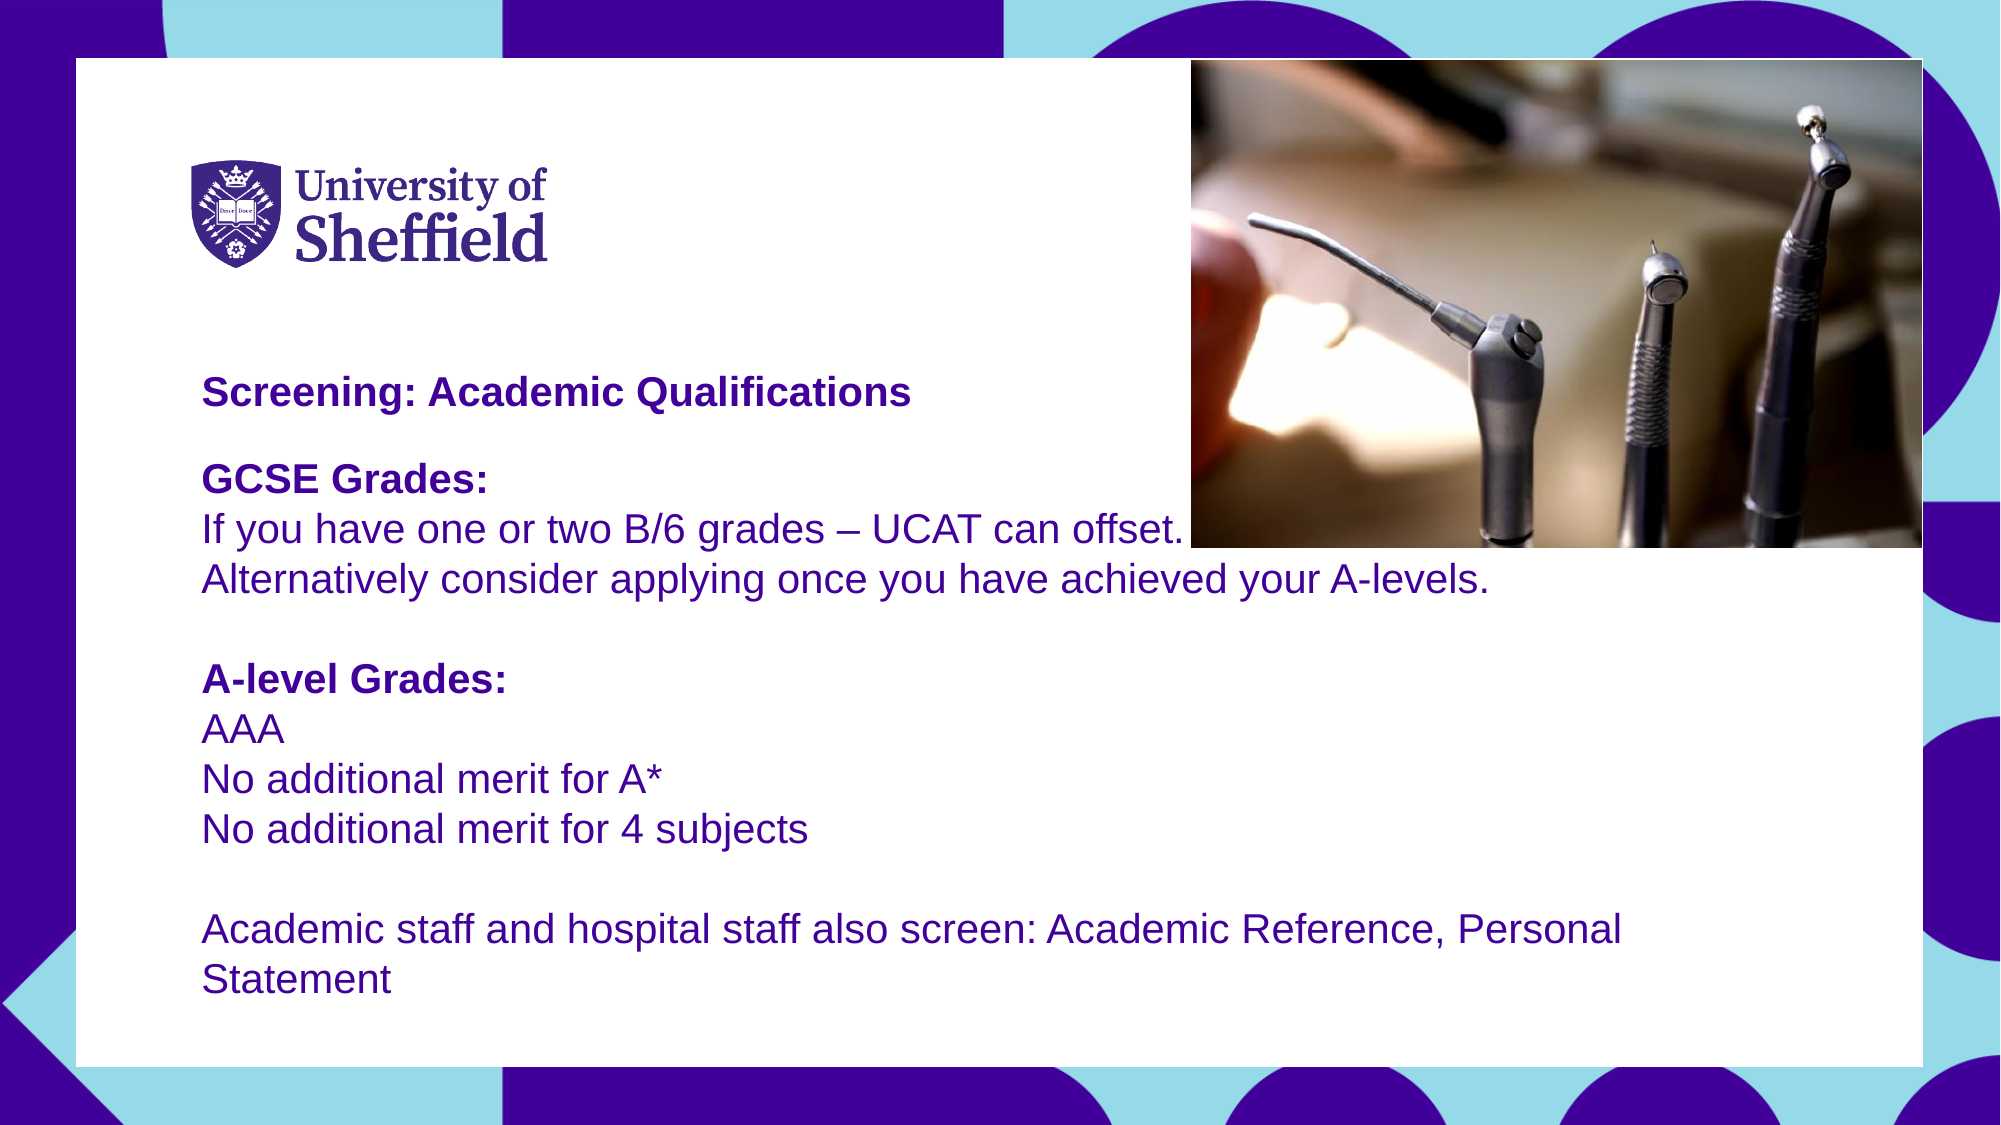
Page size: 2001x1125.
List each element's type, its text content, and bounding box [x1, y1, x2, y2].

picture [0, 0, 2001, 1125]
text_box Screening: Academic Qualifications [186, 357, 1000, 423]
text_box GCSE Grades: If you have one or two B/6 grades – UCAT can offset. Alternatively consider applying once you have achieved your A-levels. A-level Grades: AAA No additional merit for A* No additional merit for 4 subjects Academic staff and hospital staff also screen: Academic Reference, Personal Statement [186, 443, 1752, 1045]
text_box [78, 60, 1922, 1065]
